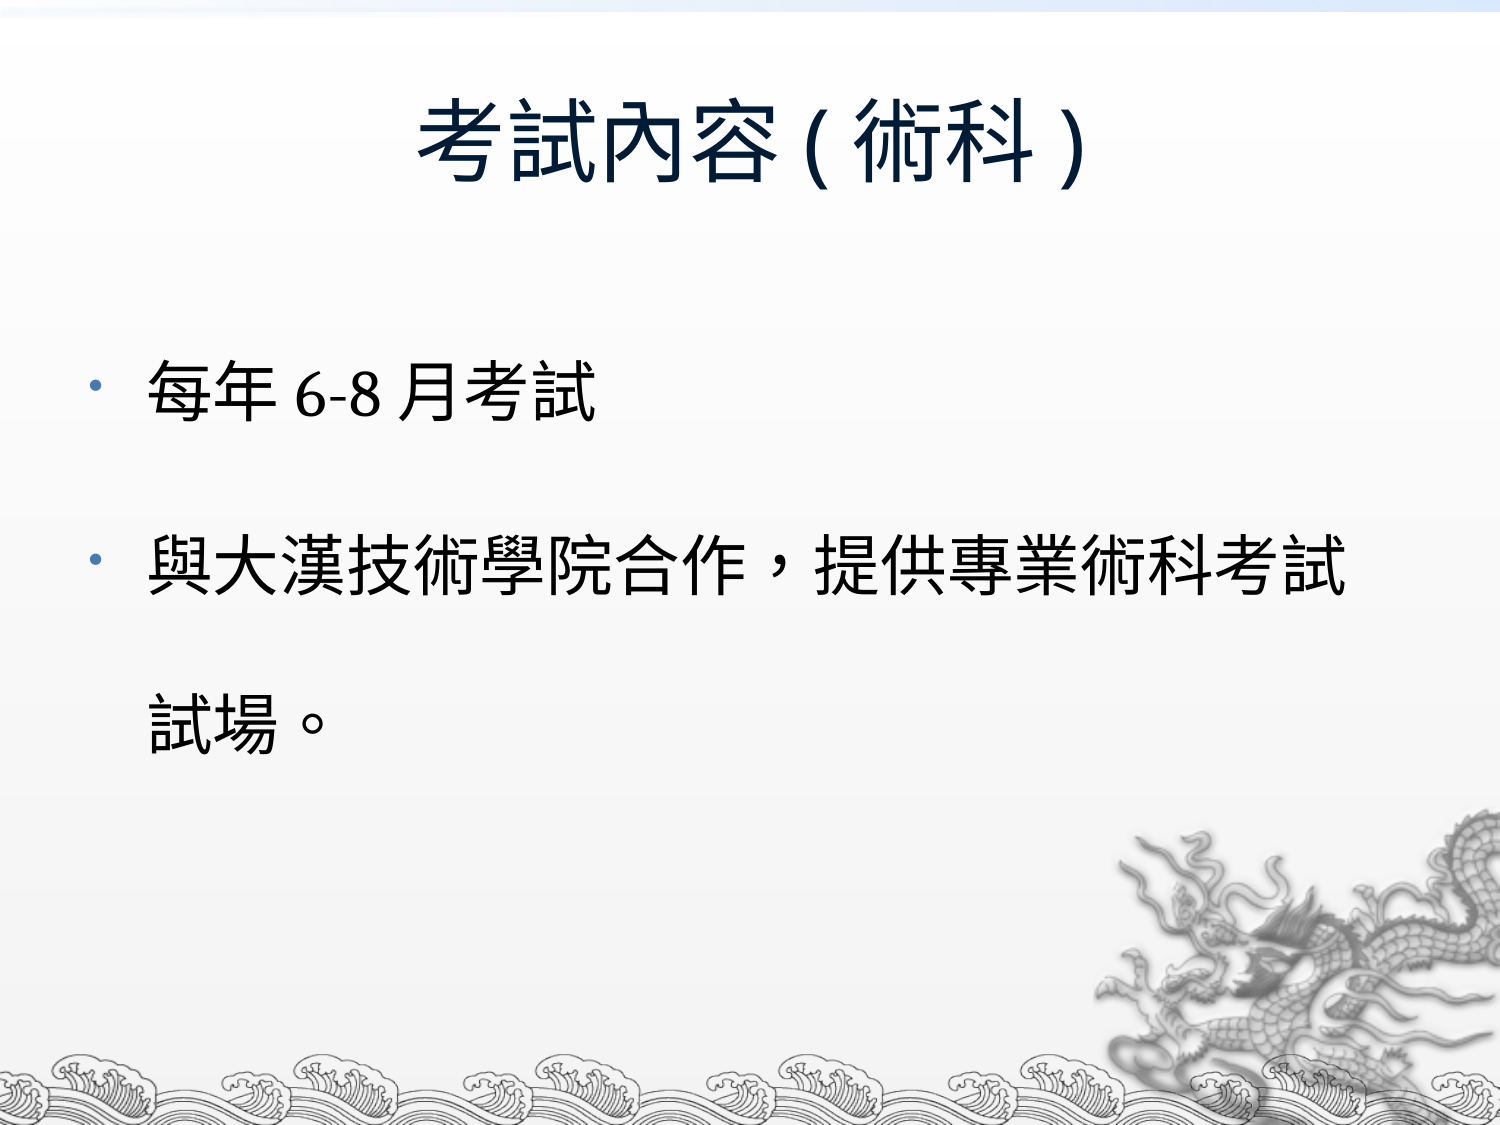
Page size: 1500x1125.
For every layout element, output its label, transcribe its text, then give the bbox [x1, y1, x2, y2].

title 考試內容(術科) [74, 44, 1426, 233]
list 每年6-8月考試 與大漢技術學院合作，提供專業術科考試試場。 [74, 262, 1426, 1006]
